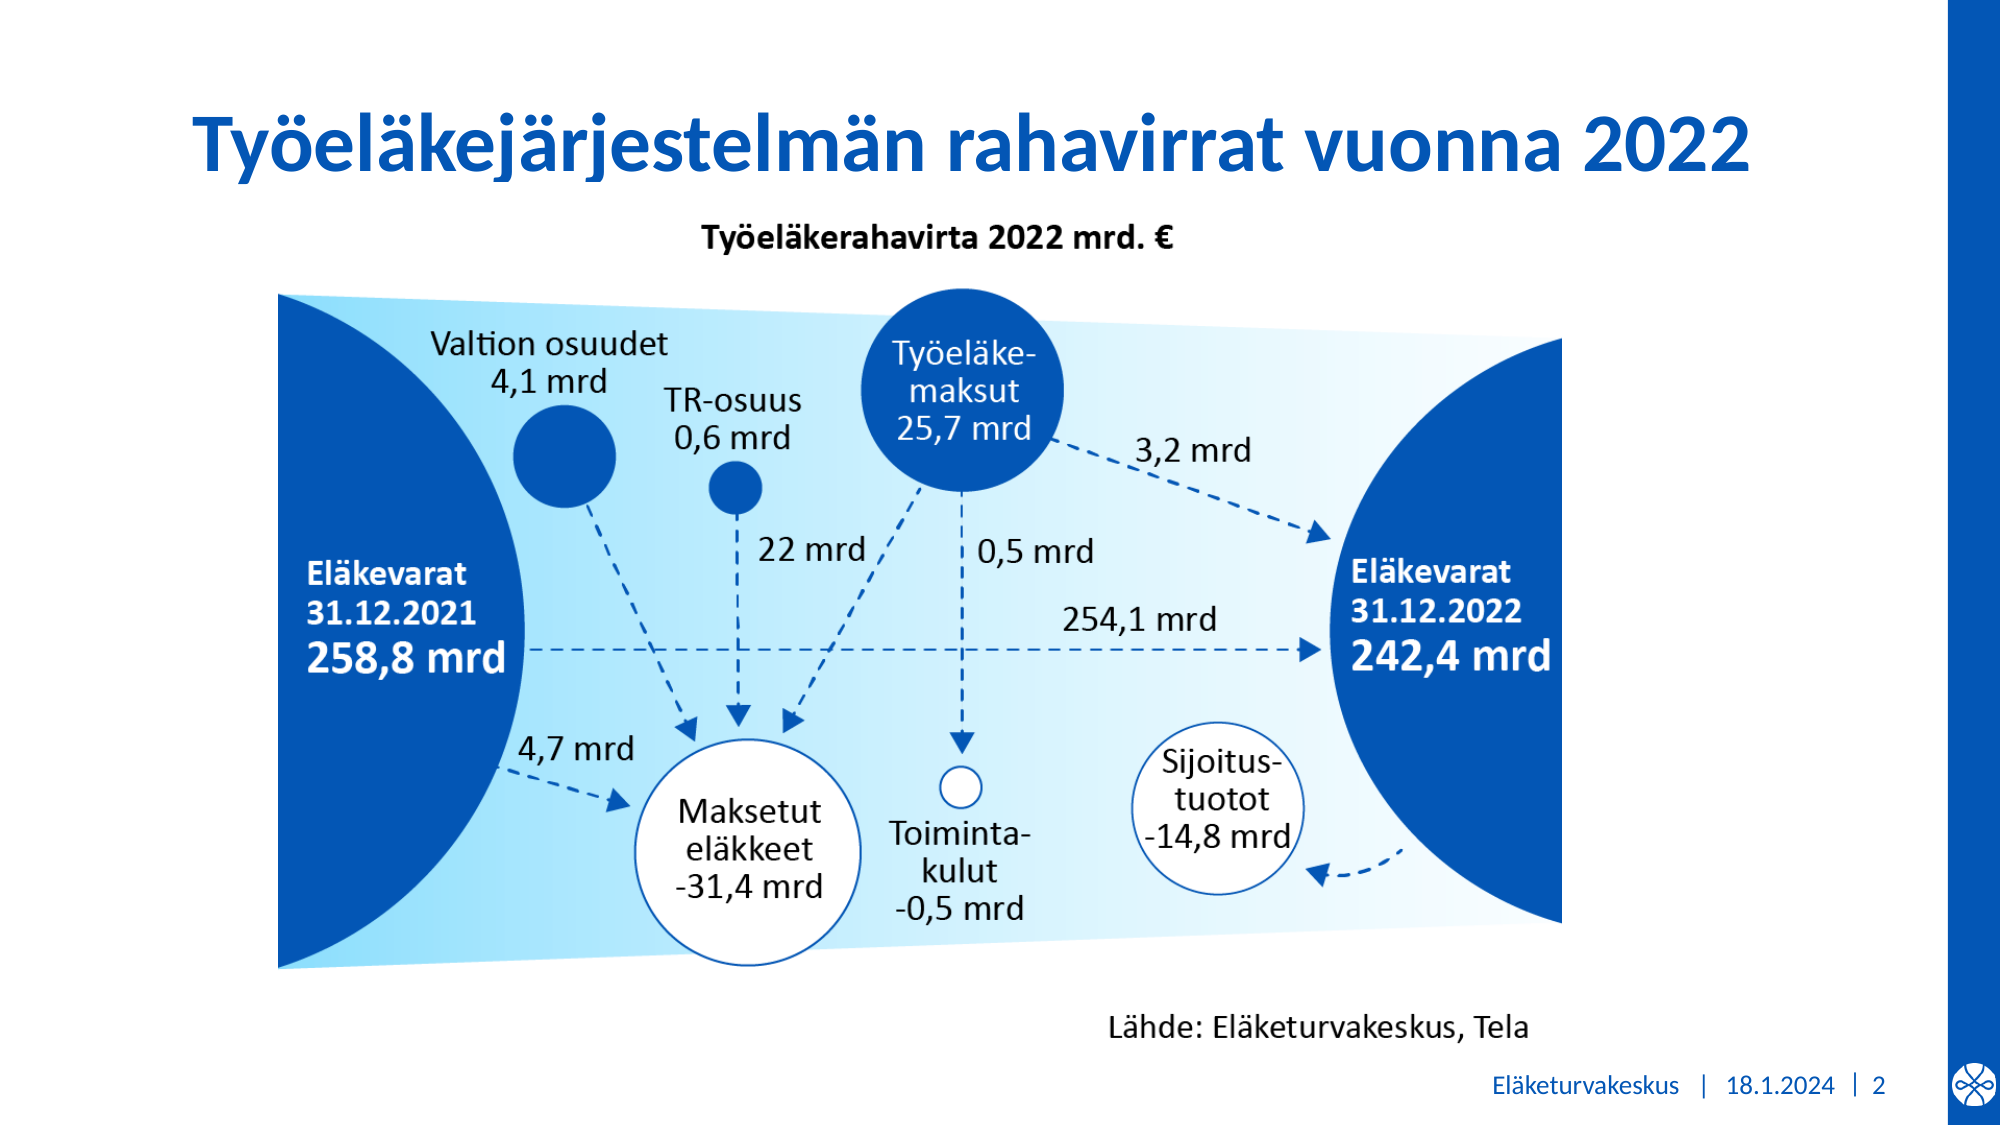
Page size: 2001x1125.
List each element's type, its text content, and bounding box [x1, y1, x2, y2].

title Työeläkejärjestelmän rahavirrat vuonna 2022 [0, 80, 1945, 206]
picture [278, 182, 1562, 1063]
picture [1952, 1063, 1996, 1106]
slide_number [1722, 1057, 1853, 1111]
slide_number 2 [1857, 1057, 1924, 1111]
footer Eläketurvakeskus | [729, 1057, 1722, 1111]
